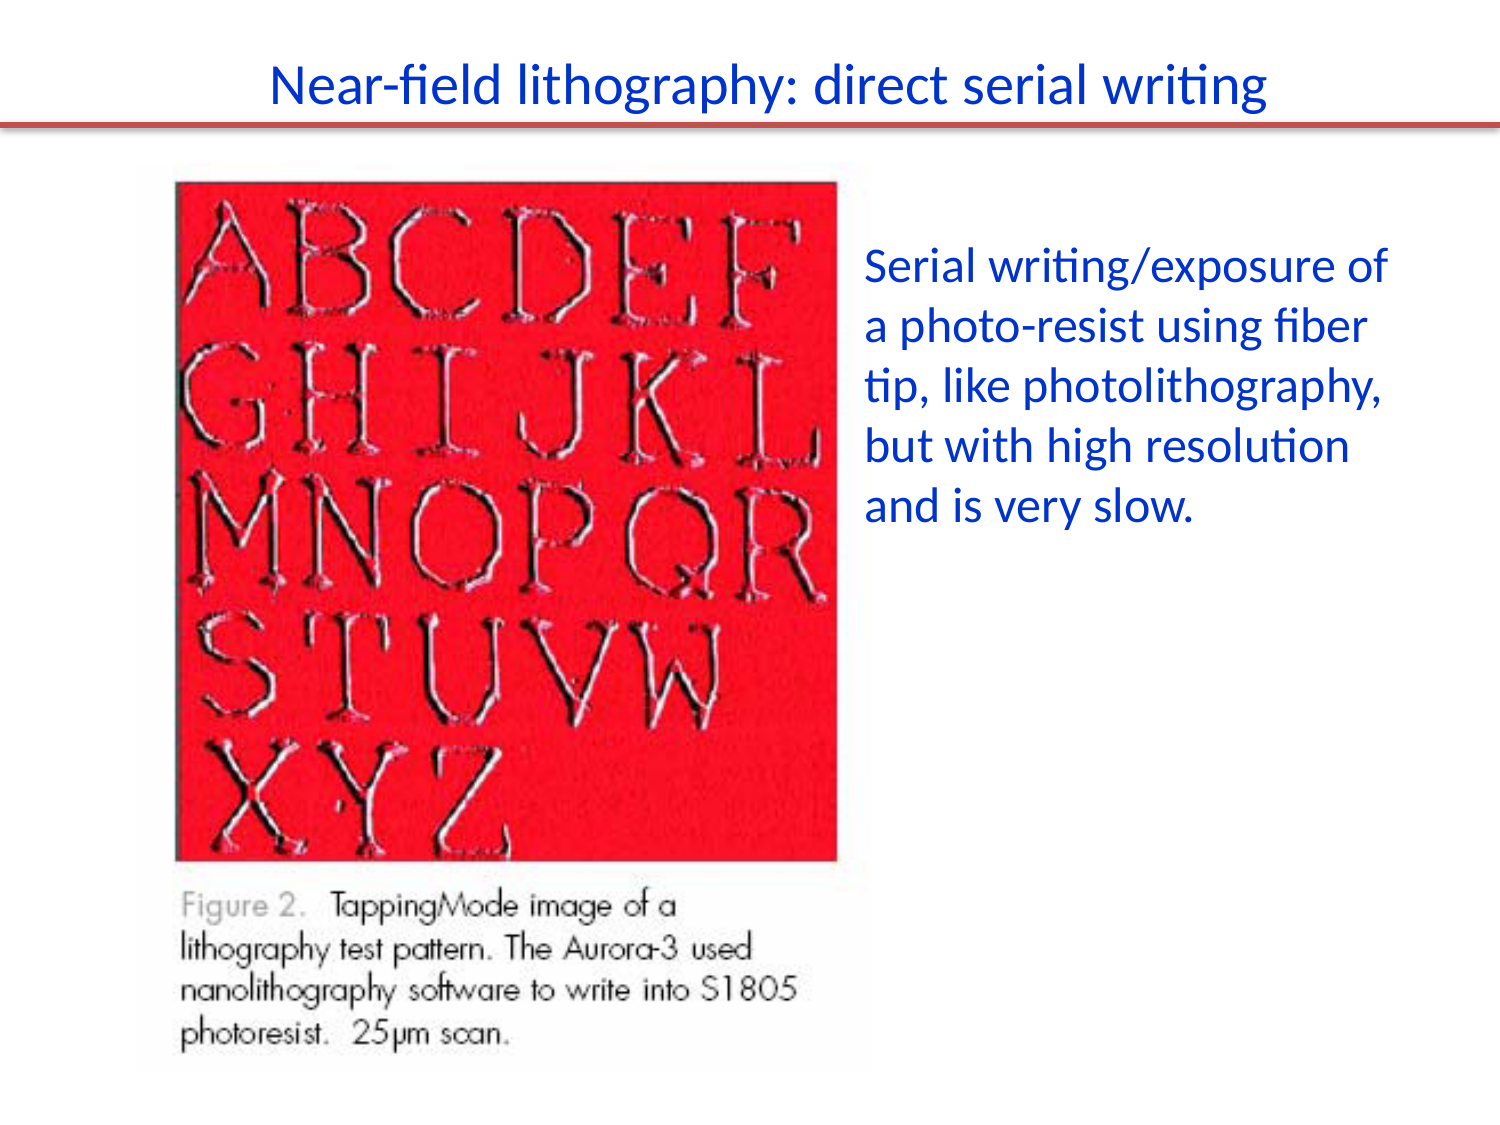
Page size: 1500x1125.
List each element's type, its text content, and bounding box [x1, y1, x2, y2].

picture [137, 162, 872, 1073]
text_box Serial writing/exposure of a photo-resist using fiber tip, like photolithography, but with high resolution and is very slow. [876, 224, 1438, 540]
text_box Near-field lithography: direct serial writing [254, 39, 1284, 120]
